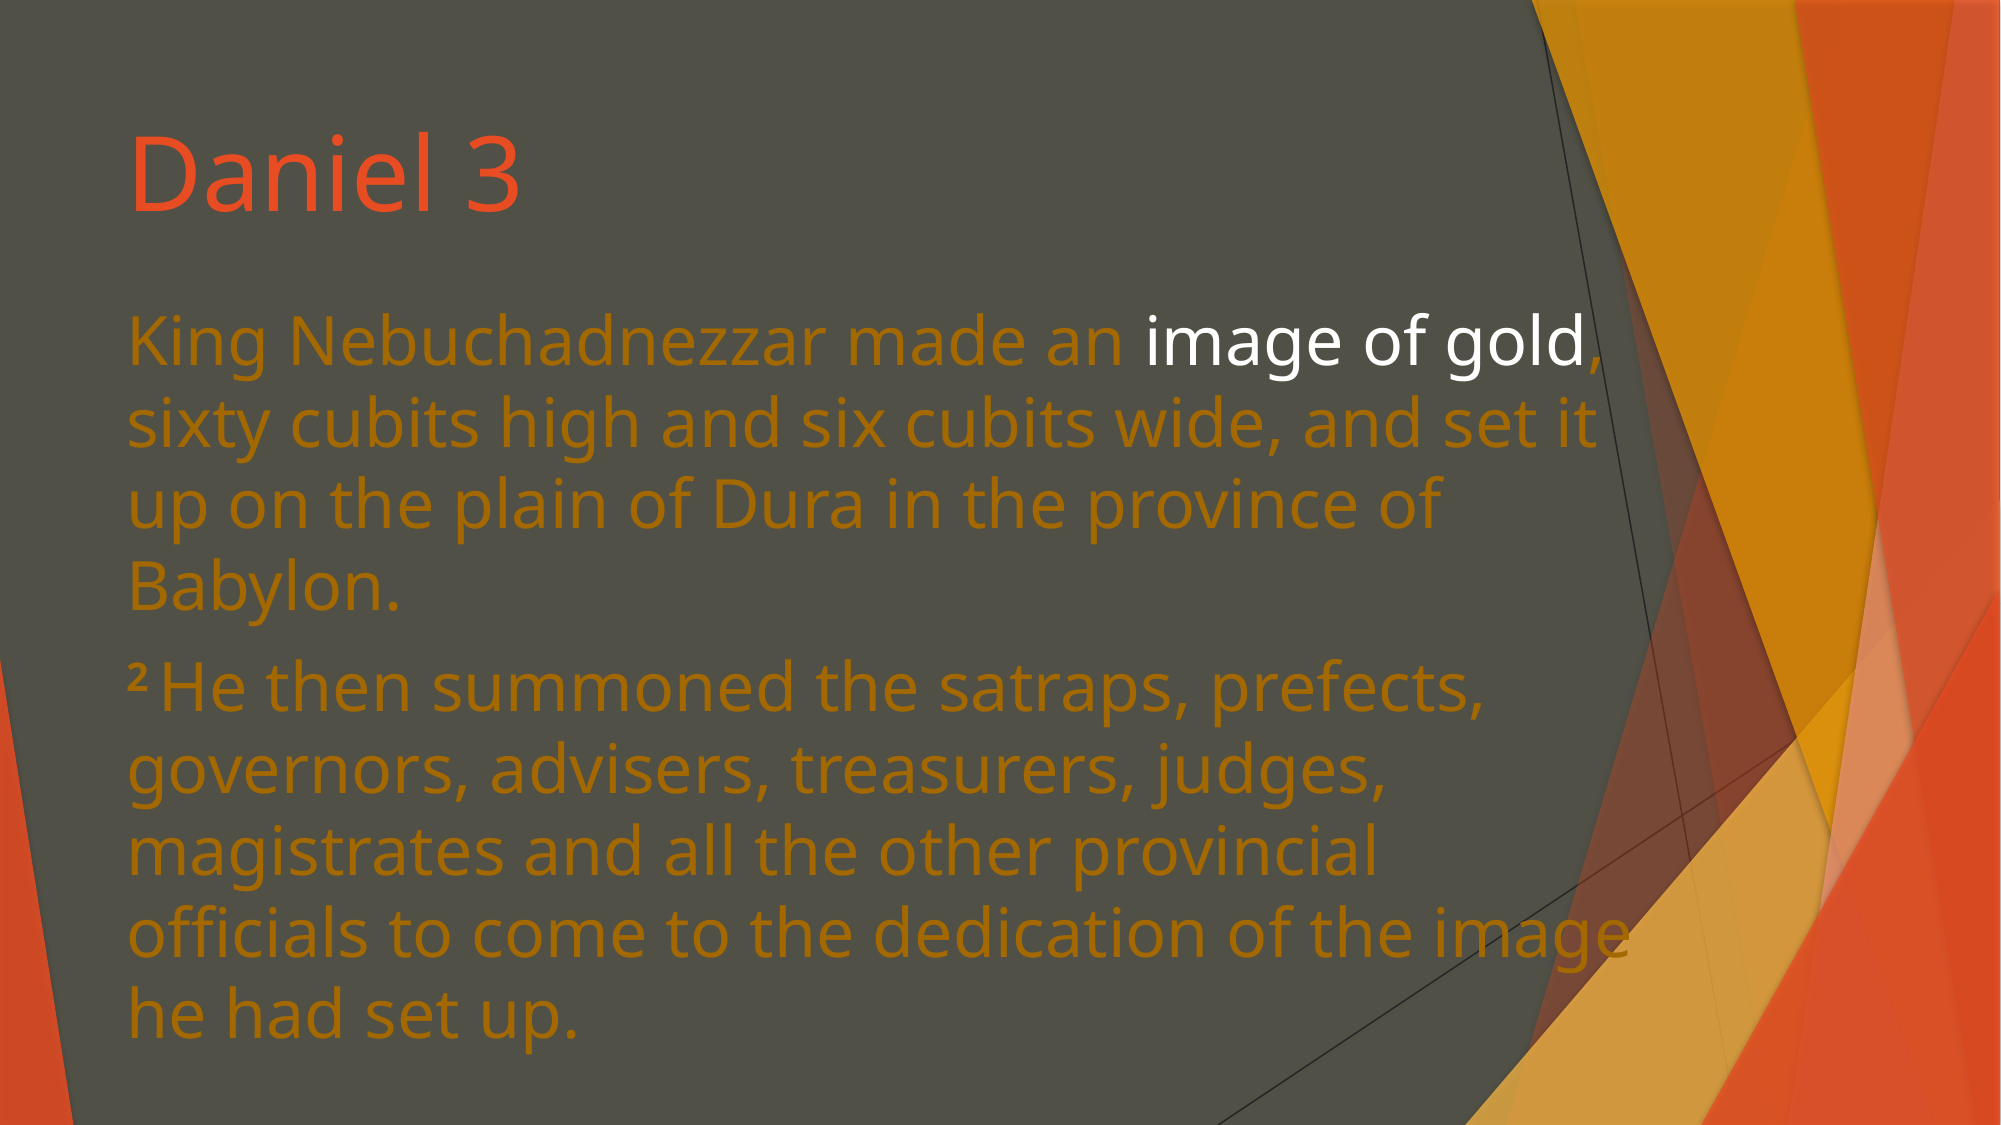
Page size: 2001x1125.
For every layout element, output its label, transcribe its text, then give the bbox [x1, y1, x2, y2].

list King Nebuchadnezzar made an image of gold, sixty cubits high and six cubits wide, and set it up on the plain of Dura in the province of Babylon. 2 He then summoned the satraps, prefects, governors, advisers, treasurers, judges, magistrates and all the other provincial officials to come to the dedication of the image he had set up. [111, 289, 1668, 1065]
title Daniel 3 [111, 99, 1887, 248]
